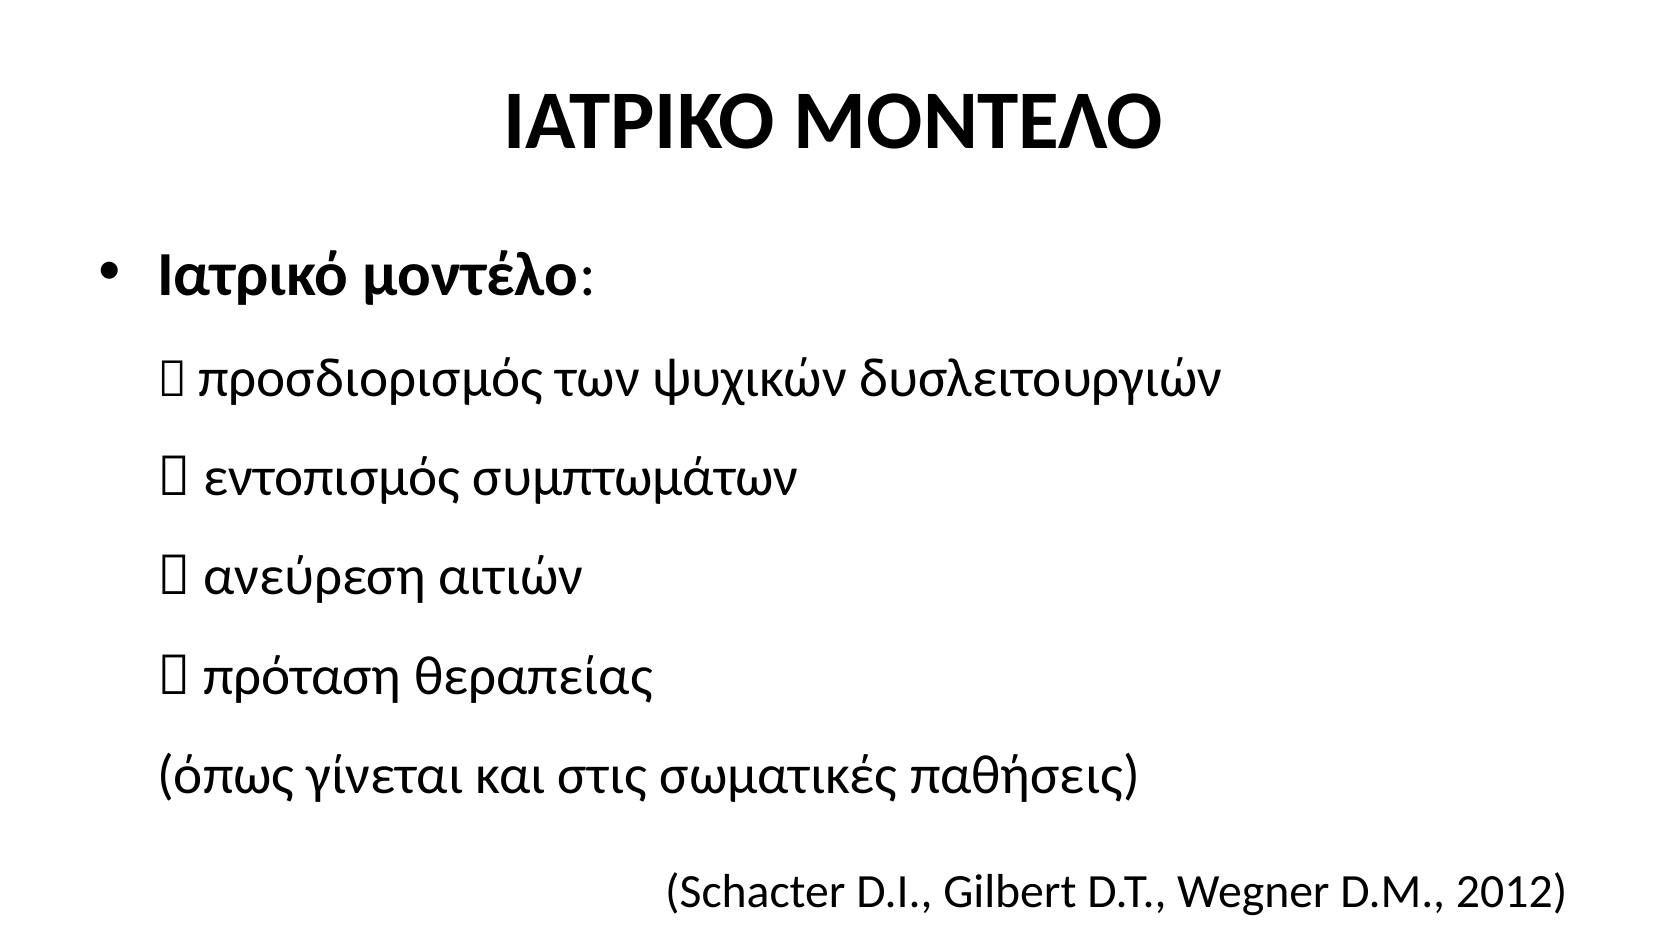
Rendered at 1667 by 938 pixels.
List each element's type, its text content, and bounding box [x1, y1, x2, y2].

title ΙΑΤΡΙΚΟ ΜΟΝΤΕΛΟ [83, 37, 1584, 187]
list Ιατρικό μοντέλο:  προσδιορισμός των ψυχικών δυσλειτουργιών  εντοπισμός συμπτωμάτων  ανεύρεση αιτιών  πρόταση θεραπείας (όπως γίνεται και στις σωματικές παθήσεις) (Schacter D.I., Gilbert D.T., Wegner D.M., 2012) [83, 187, 1584, 938]
slide_number 33 [1194, 868, 1584, 919]
